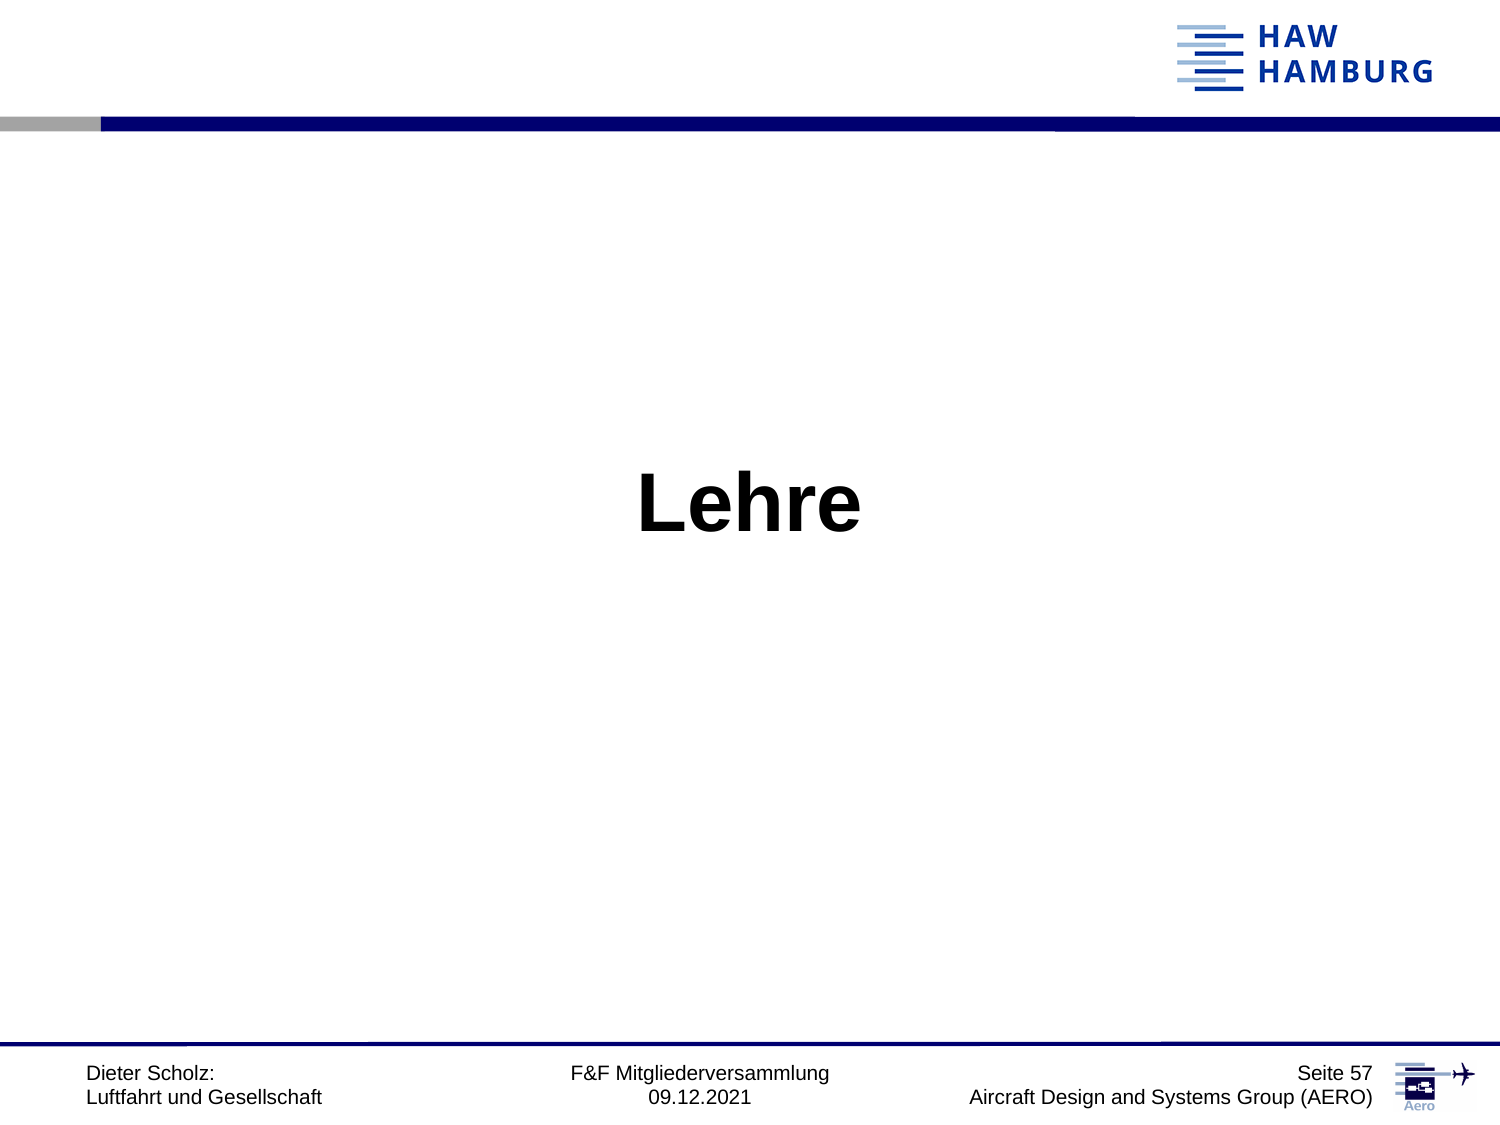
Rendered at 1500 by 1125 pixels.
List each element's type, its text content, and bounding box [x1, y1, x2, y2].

picture [1393, 1060, 1477, 1112]
picture [1155, 3, 1452, 113]
text_box Lehre [43, 420, 1457, 556]
